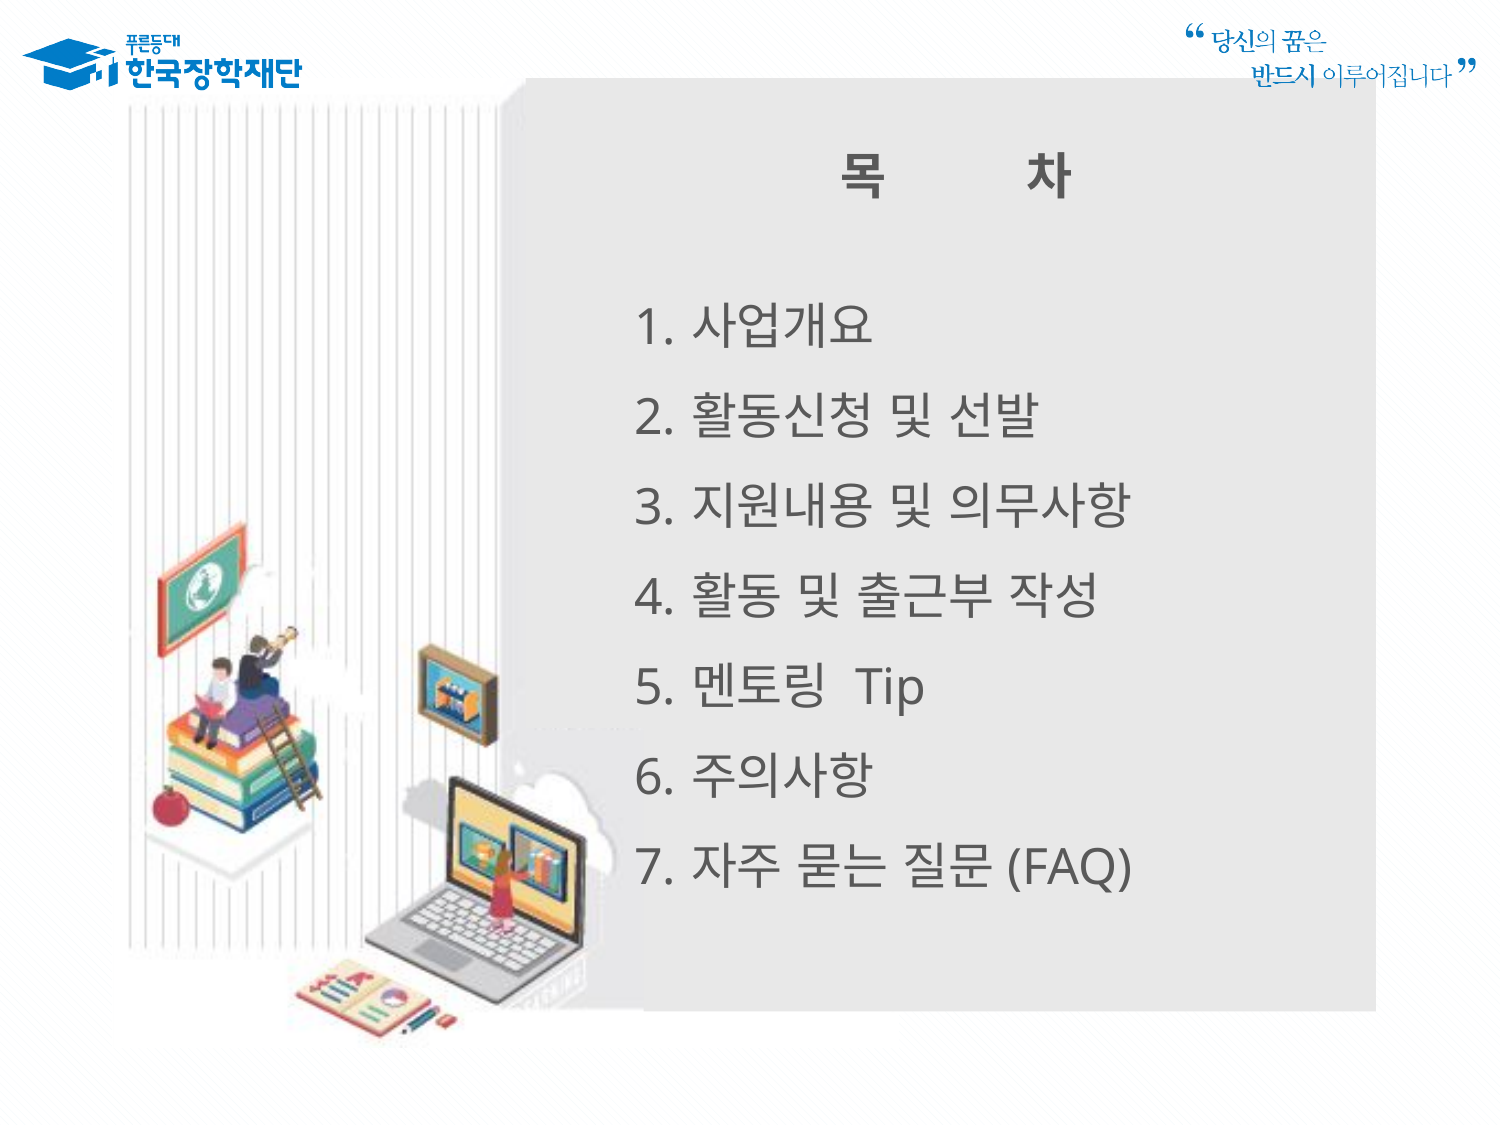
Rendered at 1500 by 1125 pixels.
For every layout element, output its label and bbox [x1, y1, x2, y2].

picture [17, 15, 309, 107]
picture [1178, 15, 1484, 96]
list [111, 77, 900, 1049]
text_box [525, 77, 1377, 1012]
